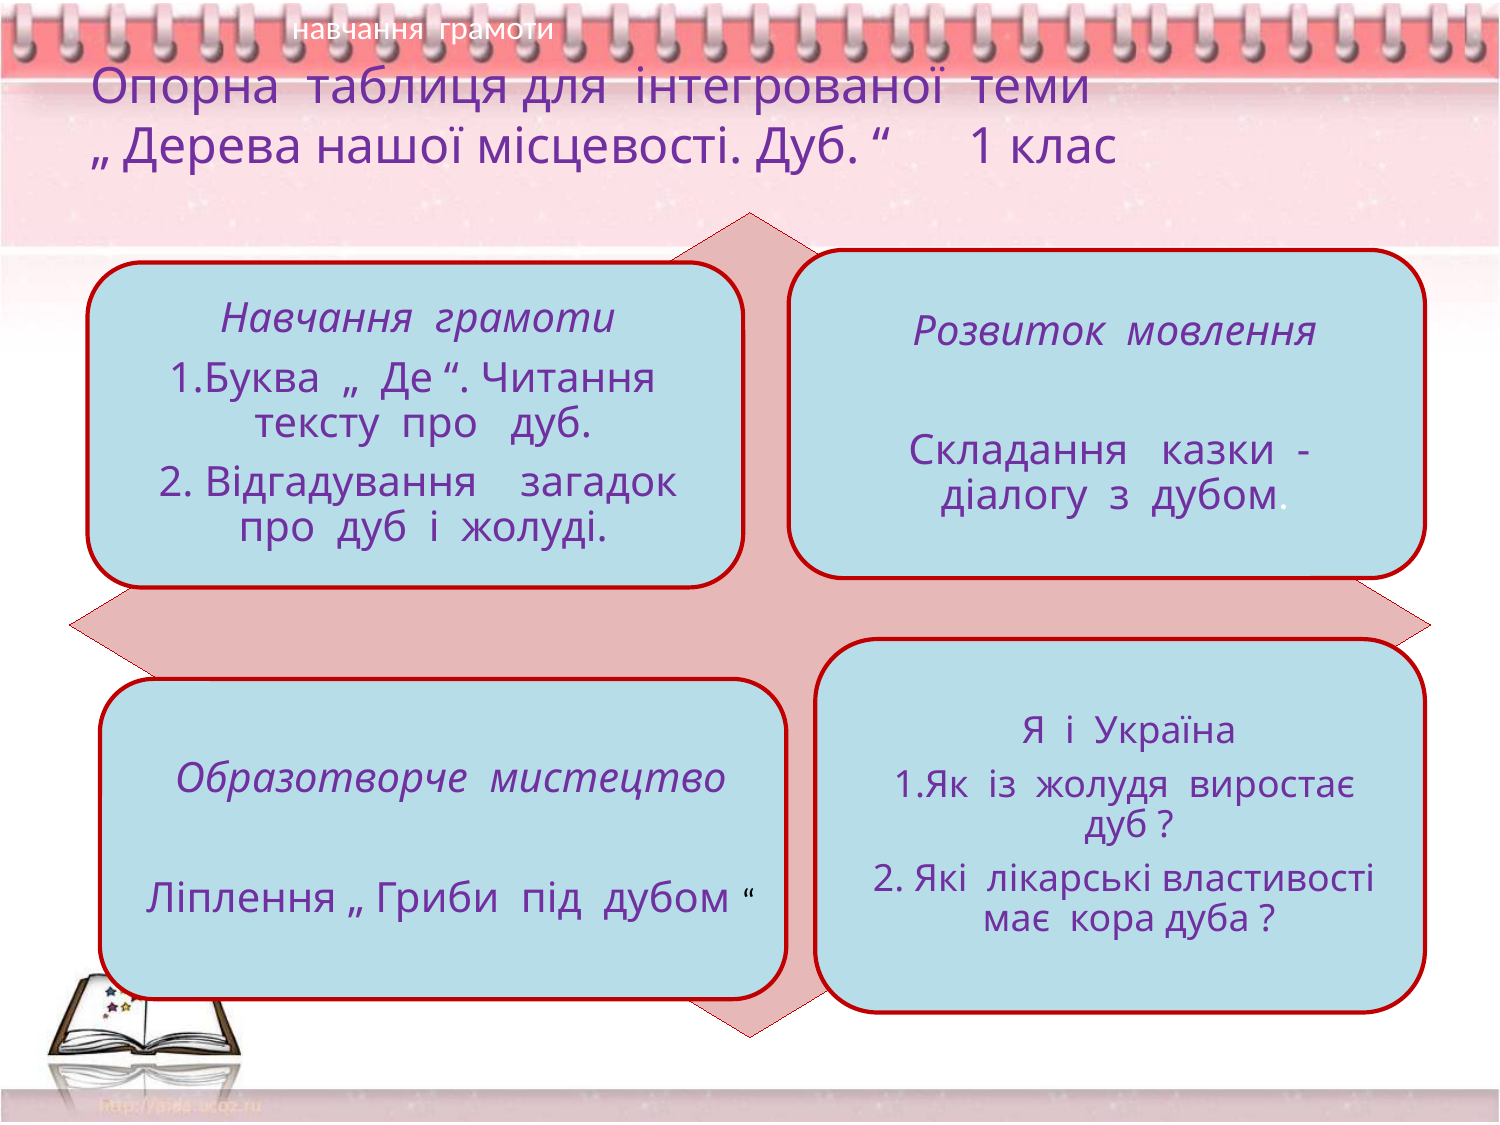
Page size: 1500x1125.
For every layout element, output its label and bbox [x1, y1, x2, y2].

picture [0, 2, 1500, 1122]
list [74, 212, 1426, 1038]
